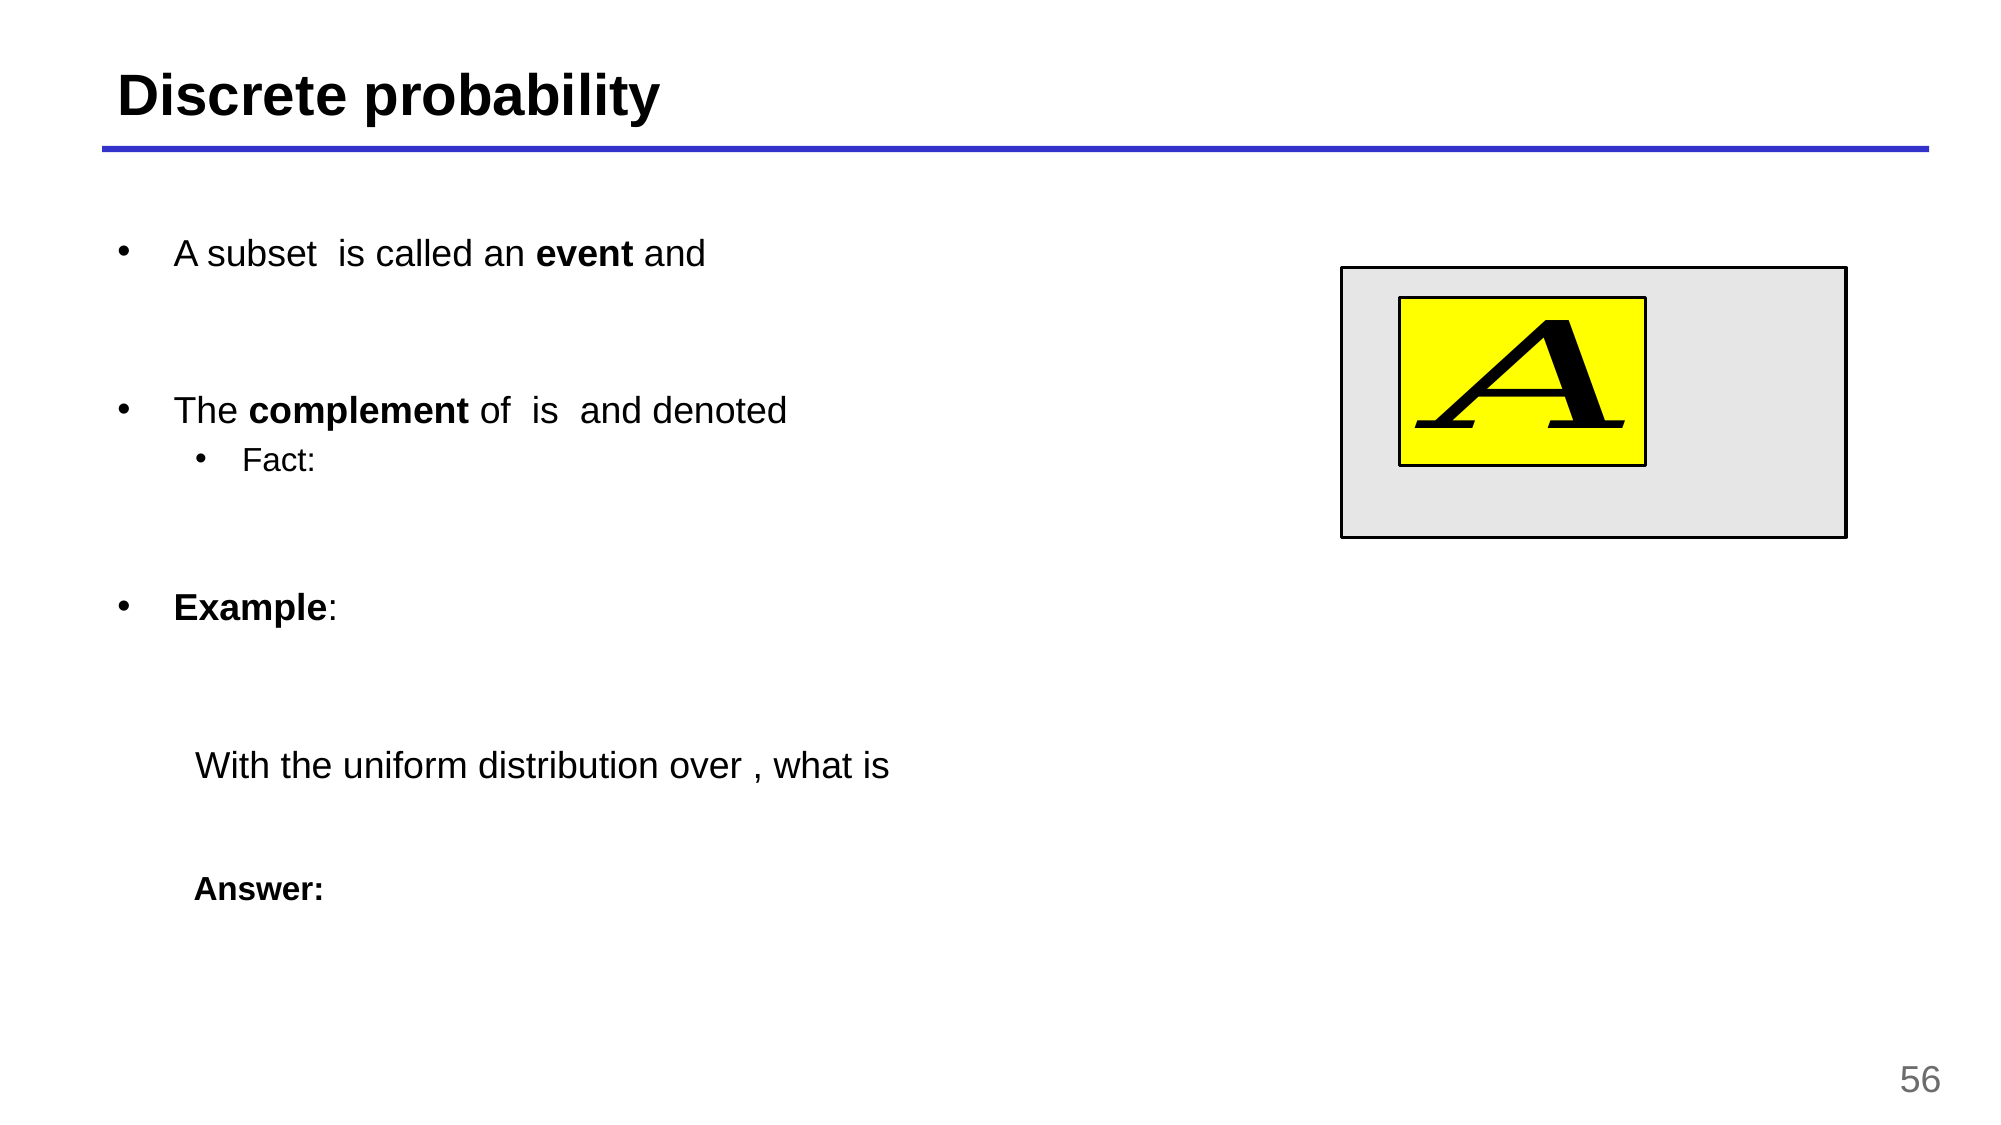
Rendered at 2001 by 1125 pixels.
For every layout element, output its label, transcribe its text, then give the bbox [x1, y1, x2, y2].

title Discrete probability [102, 54, 1930, 130]
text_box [1341, 267, 1847, 538]
slide_number 56 [1539, 1047, 1957, 1101]
